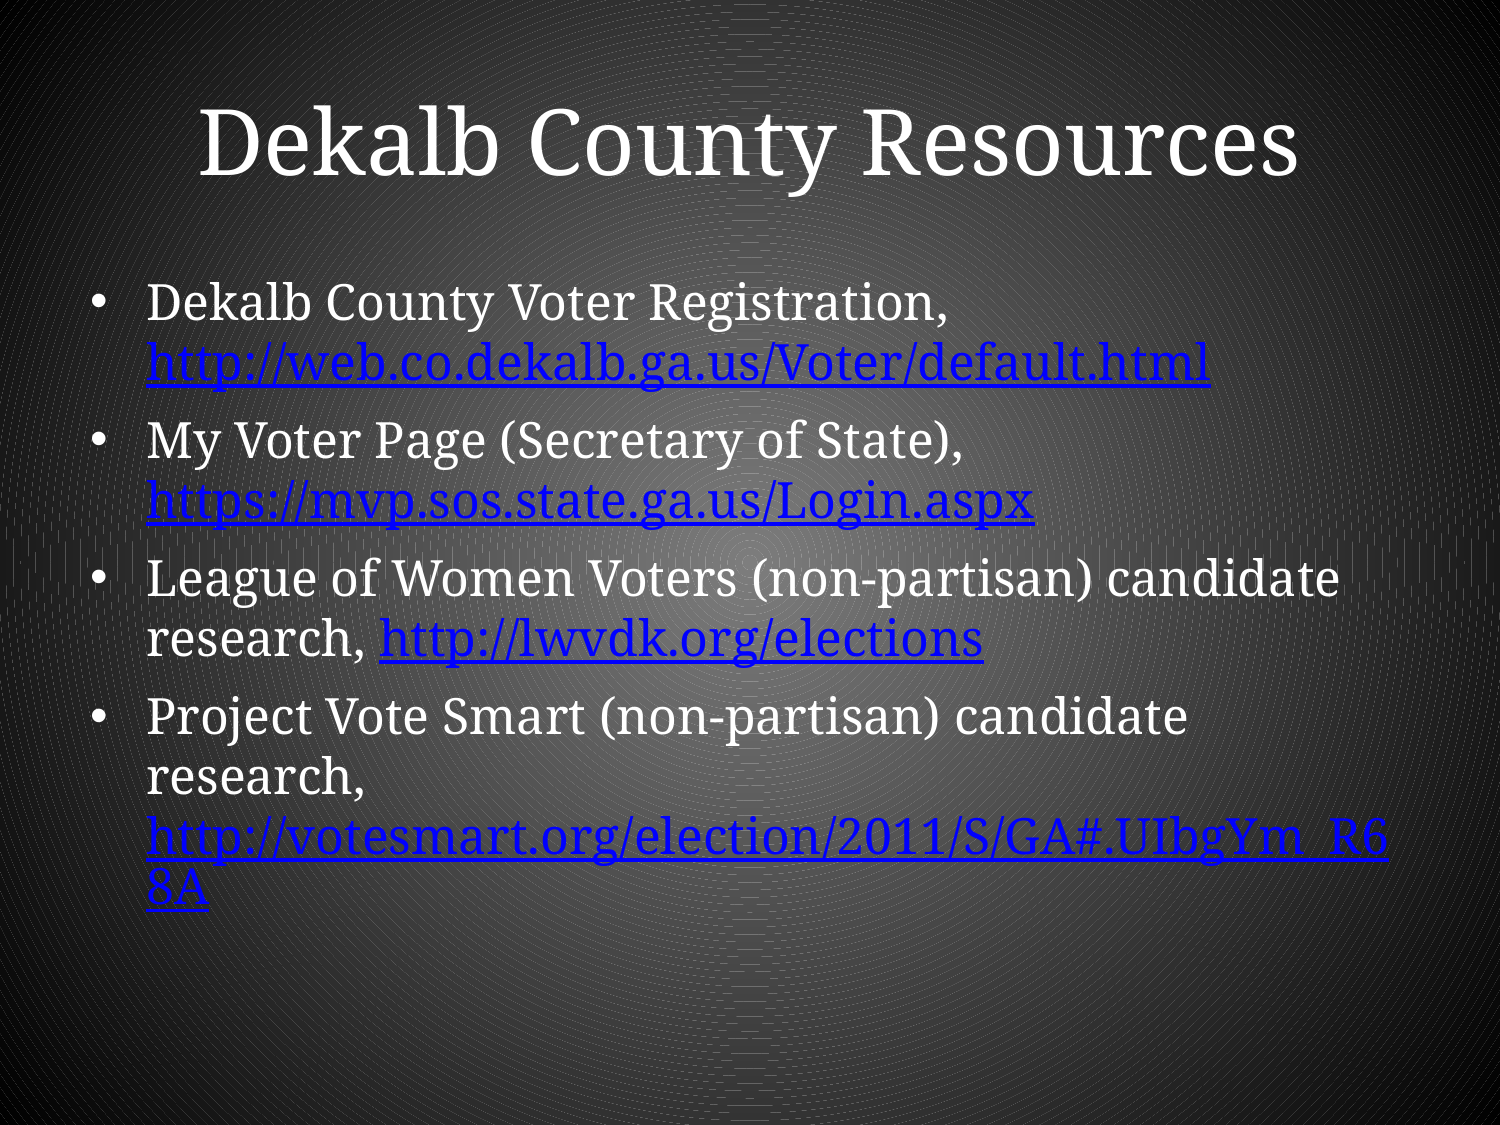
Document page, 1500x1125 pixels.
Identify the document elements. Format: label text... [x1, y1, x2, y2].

list Dekalb County Voter Registration, http://web.co.dekalb.ga.us/Voter/default.html My Voter Page (Secretary of State), https://mvp.sos.state.ga.us/Login.aspx League of Women Voters (non-partisan) candidate research, http://lwvdk.org/elections Project Vote Smart (non-partisan) candidate research, http://votesmart.org/election/2011/S/GA#.UIbgYm_R68A [75, 262, 1425, 1005]
title Dekalb County Resources [75, 45, 1425, 233]
